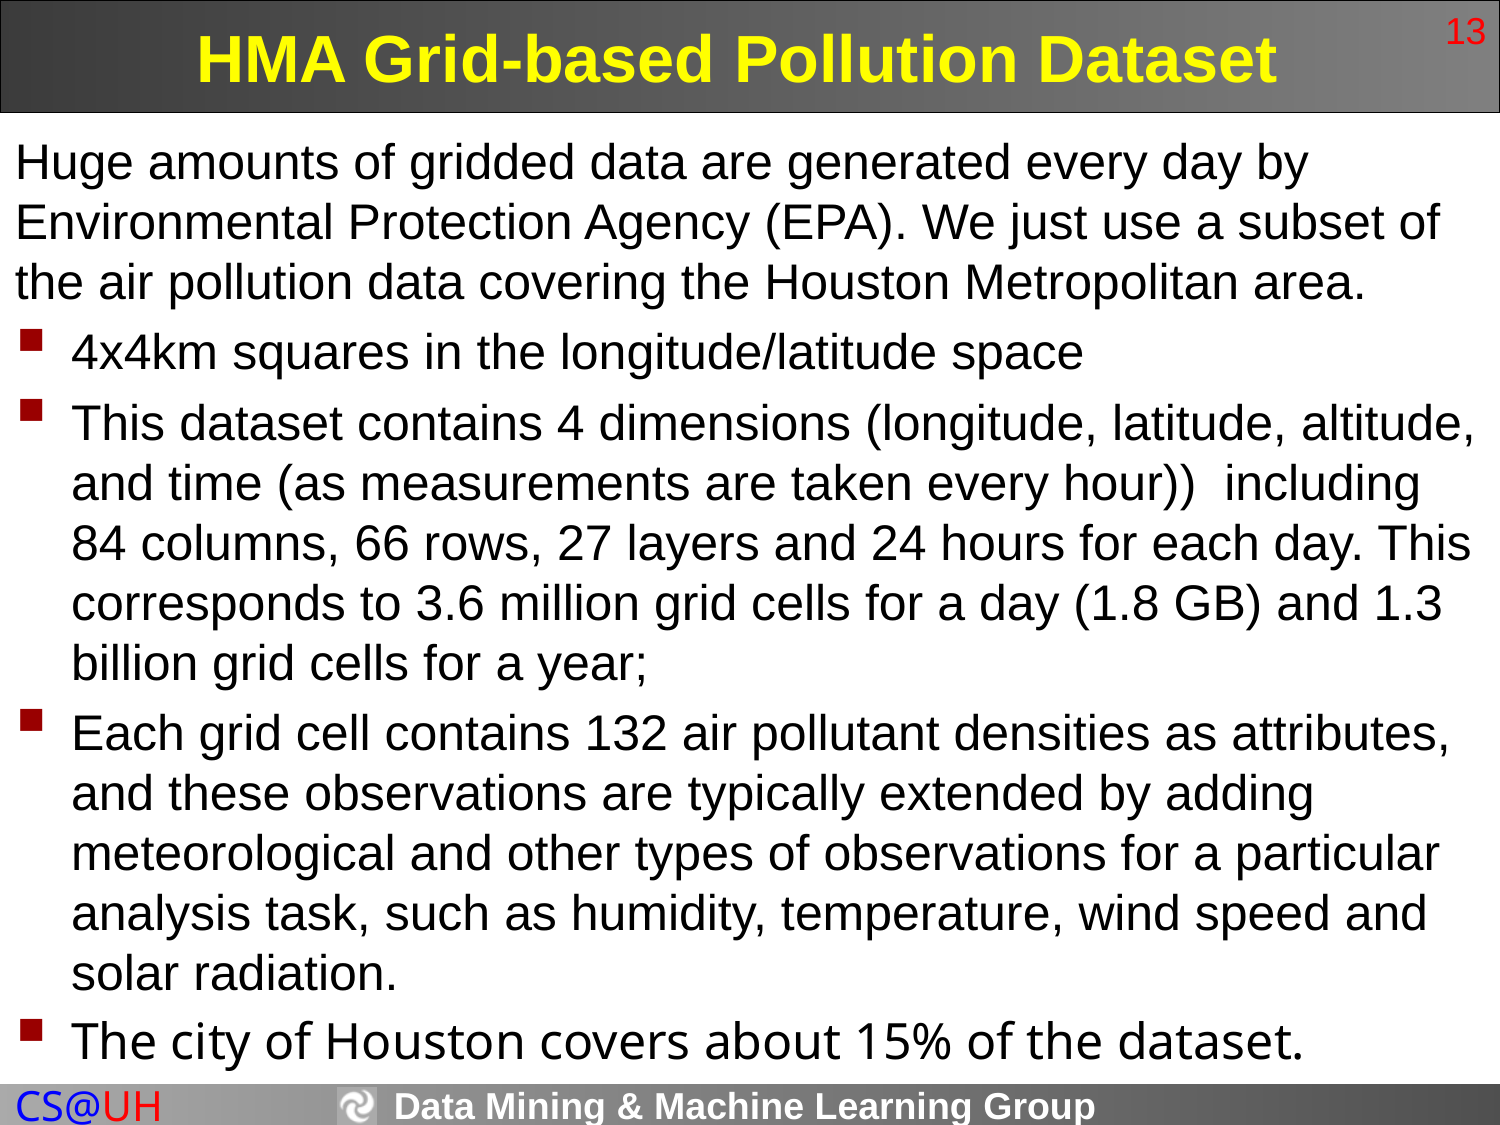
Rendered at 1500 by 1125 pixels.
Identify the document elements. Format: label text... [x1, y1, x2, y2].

text_box 13 [1430, 0, 1500, 60]
text_box Huge amounts of gridded data are generated every day by Environmental Protection Agency (EPA). We just use a subset of the air pollution data covering the Houston Metropolitan area. 4x4km squares in the longitude/latitude space This dataset contains 4 dimensions (longitude, latitude, altitude, and time (as measurements are taken every hour)) including 84 columns, 66 rows, 27 layers and 24 hours for each day. This corresponds to 3.6 million grid cells for a day (1.8 GB) and 1.3 billion grid cells for a year; Each grid cell contains 132 air pollutant densities as attributes, and these observations are typically extended by adding meteorological and other types of observations for a particular analysis task, such as humidity, temperature, wind speed and solar radiation. The city of Houston covers about 15% of the dataset. [0, 112, 1500, 1088]
picture [337, 1088, 377, 1125]
title HMA Grid-based Pollution Dataset [0, 0, 1488, 112]
